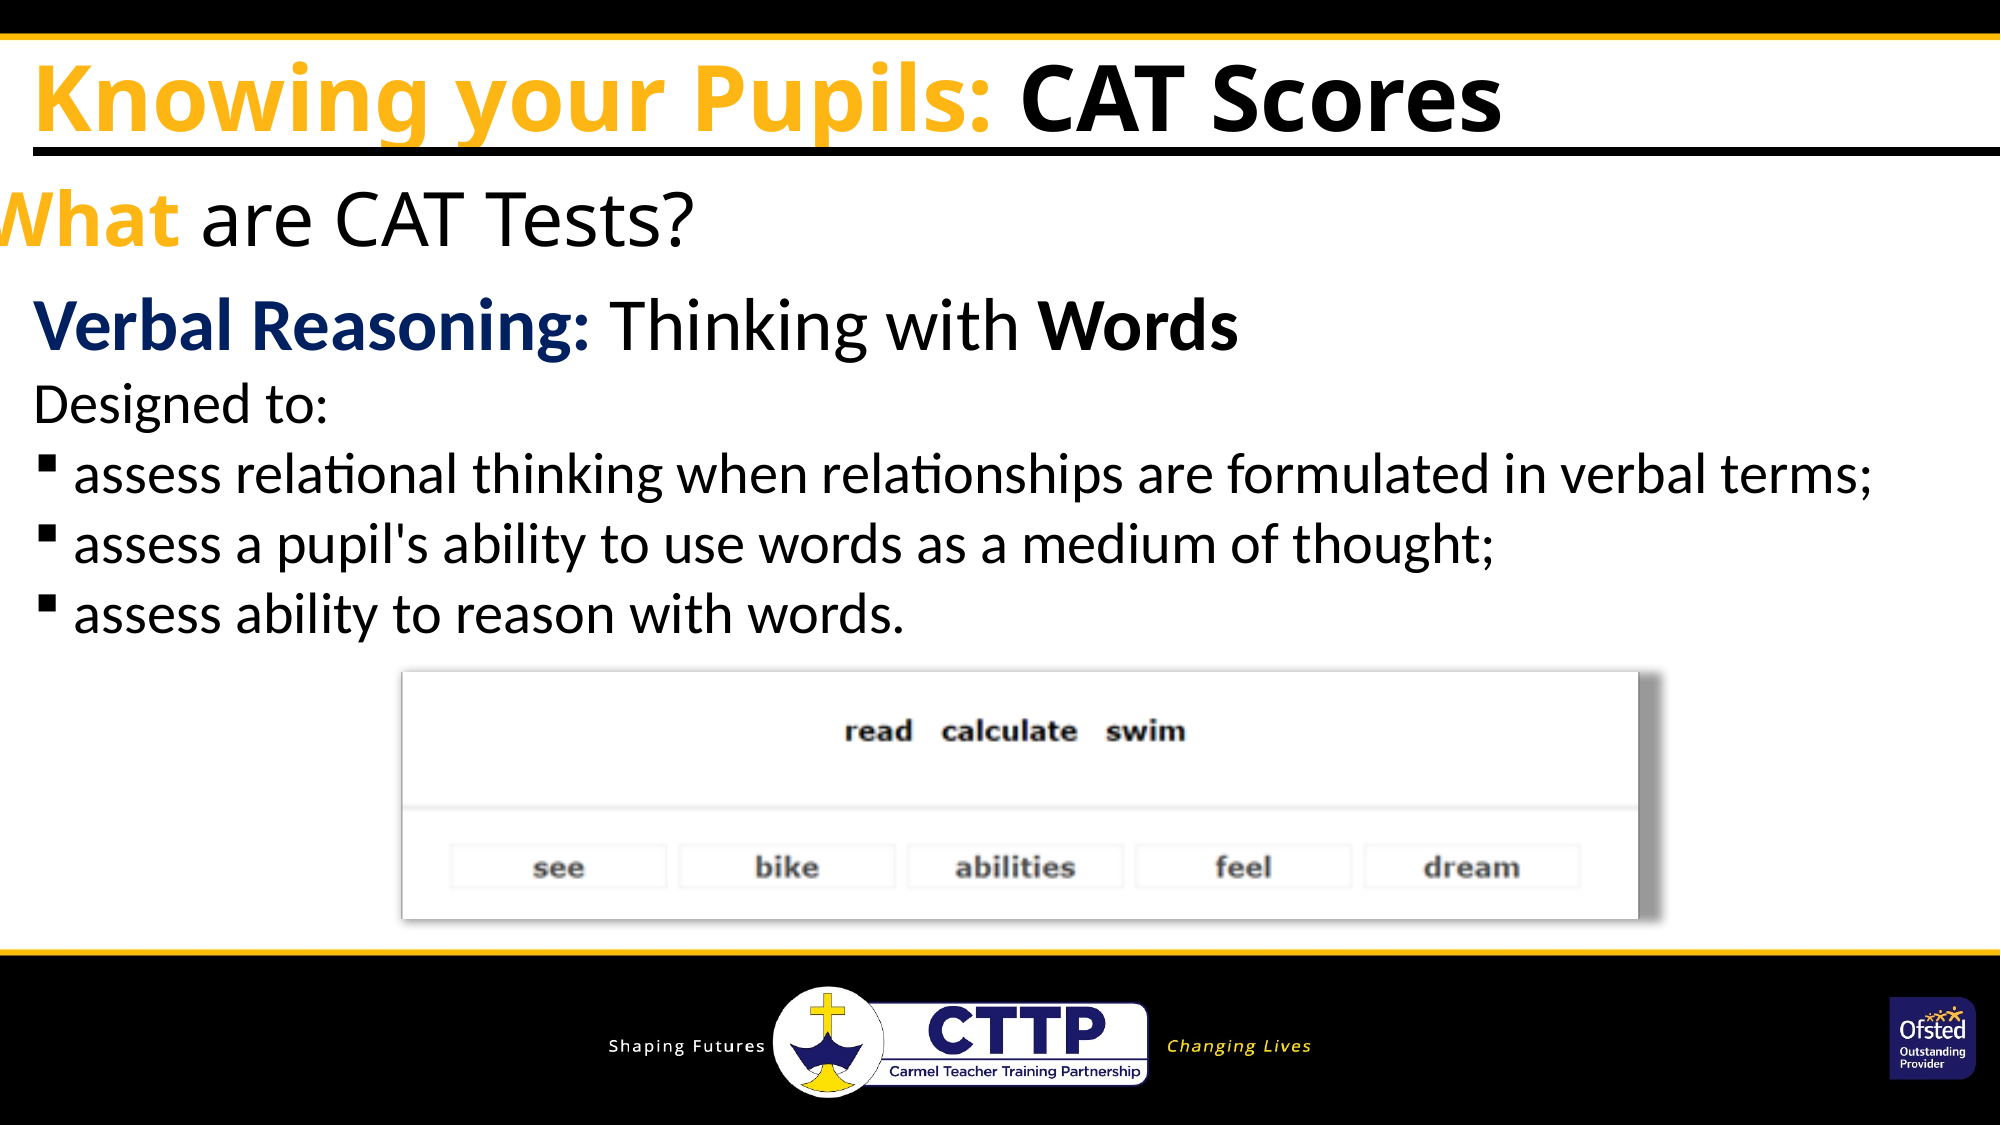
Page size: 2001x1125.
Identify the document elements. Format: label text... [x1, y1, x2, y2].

text_box Verbal Reasoning: Thinking with Words Designed to: assess relational thinking when relationships are formulated in verbal terms; assess a pupil's ability to use words as a medium of thought; assess ability to reason with words. [18, 267, 1937, 653]
text_box Knowing your Pupils: CAT Scores [16, 32, 2000, 158]
text_box What are CAT Tests? [0, 164, 711, 270]
picture [0, 0, 2000, 1125]
